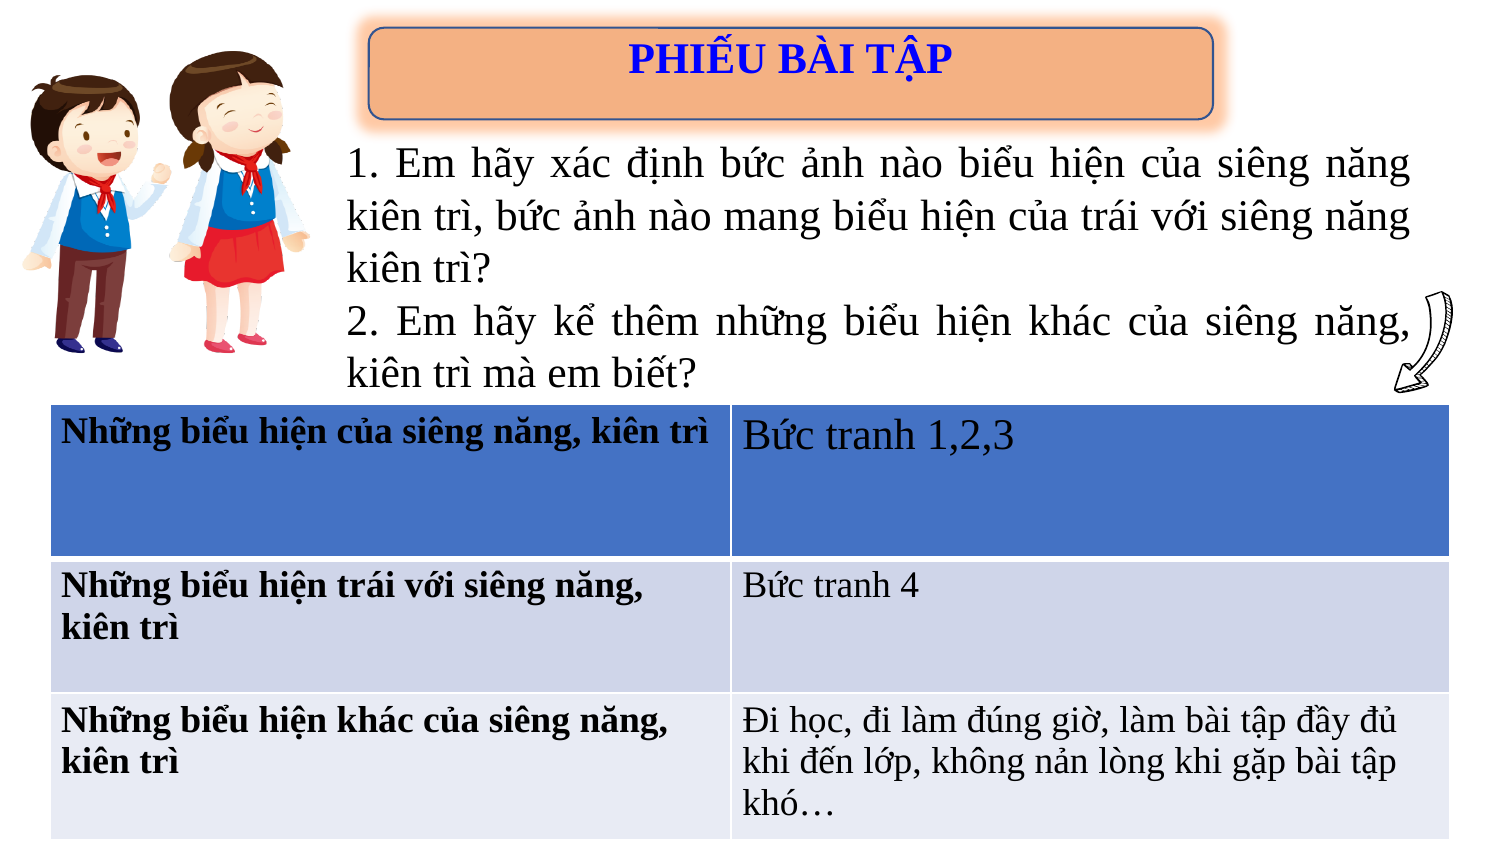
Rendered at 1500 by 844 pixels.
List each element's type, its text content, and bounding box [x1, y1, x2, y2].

text_box 1. Em hãy xác định bức ảnh nào biểu hiện của siêng năng kiên trì, bức ảnh nào mang biểu hiện của trái với siêng năng kiên trì? 2. Em hãy kể thêm những biểu hiện khác của siêng năng, kiên trì mà em biết? [335, 128, 1423, 402]
table_header Bức tranh 1,2,3 [732, 405, 1449, 556]
table_cell Bức tranh 4 [732, 562, 1449, 692]
table_header Những biểu hiện của siêng năng, kiên trì [51, 405, 730, 556]
table_cell Đi học, đi làm đúng giờ, làm bài tập đầy đủ khi đến lớp, không nản lòng khi gặp bài tập khó… [732, 694, 1449, 839]
table_cell Những biểu hiện trái với siêng năng, kiên trì [51, 562, 730, 692]
text_box [1393, 291, 1453, 394]
text_box PHIẾU BÀI TẬP [367, 26, 1215, 121]
table_cell Những biểu hiện khác của siêng năng, kiên trì [51, 694, 730, 839]
picture [0, 34, 336, 368]
